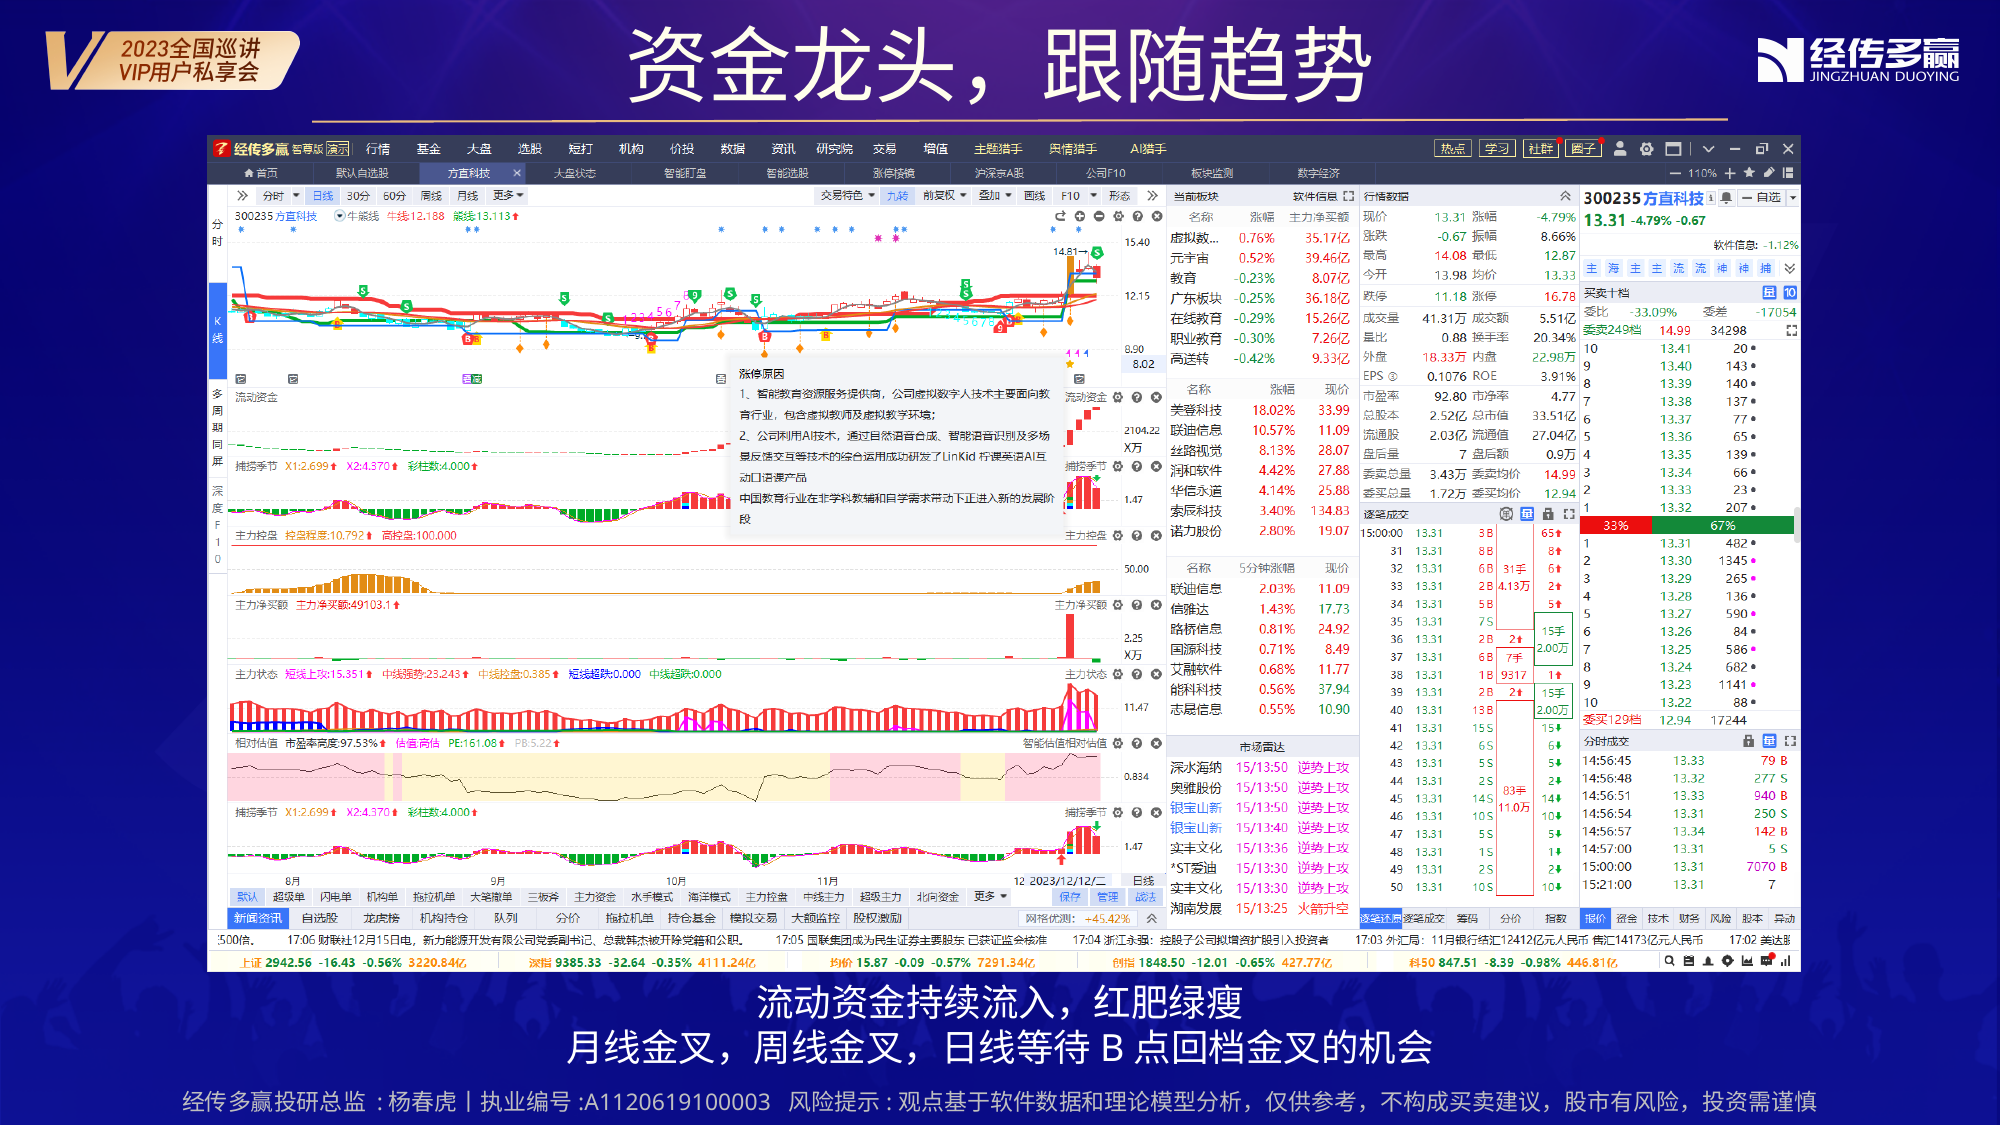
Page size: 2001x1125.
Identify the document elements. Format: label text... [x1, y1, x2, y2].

picture [0, 0, 2000, 1125]
text_box 资金龙头，跟随趋势 [536, 6, 1464, 121]
text_box 流动资金持续流入，红肥绿瘦 月线金叉，周线金叉，日线等待B点回档金叉的机会 [207, 972, 1793, 1122]
